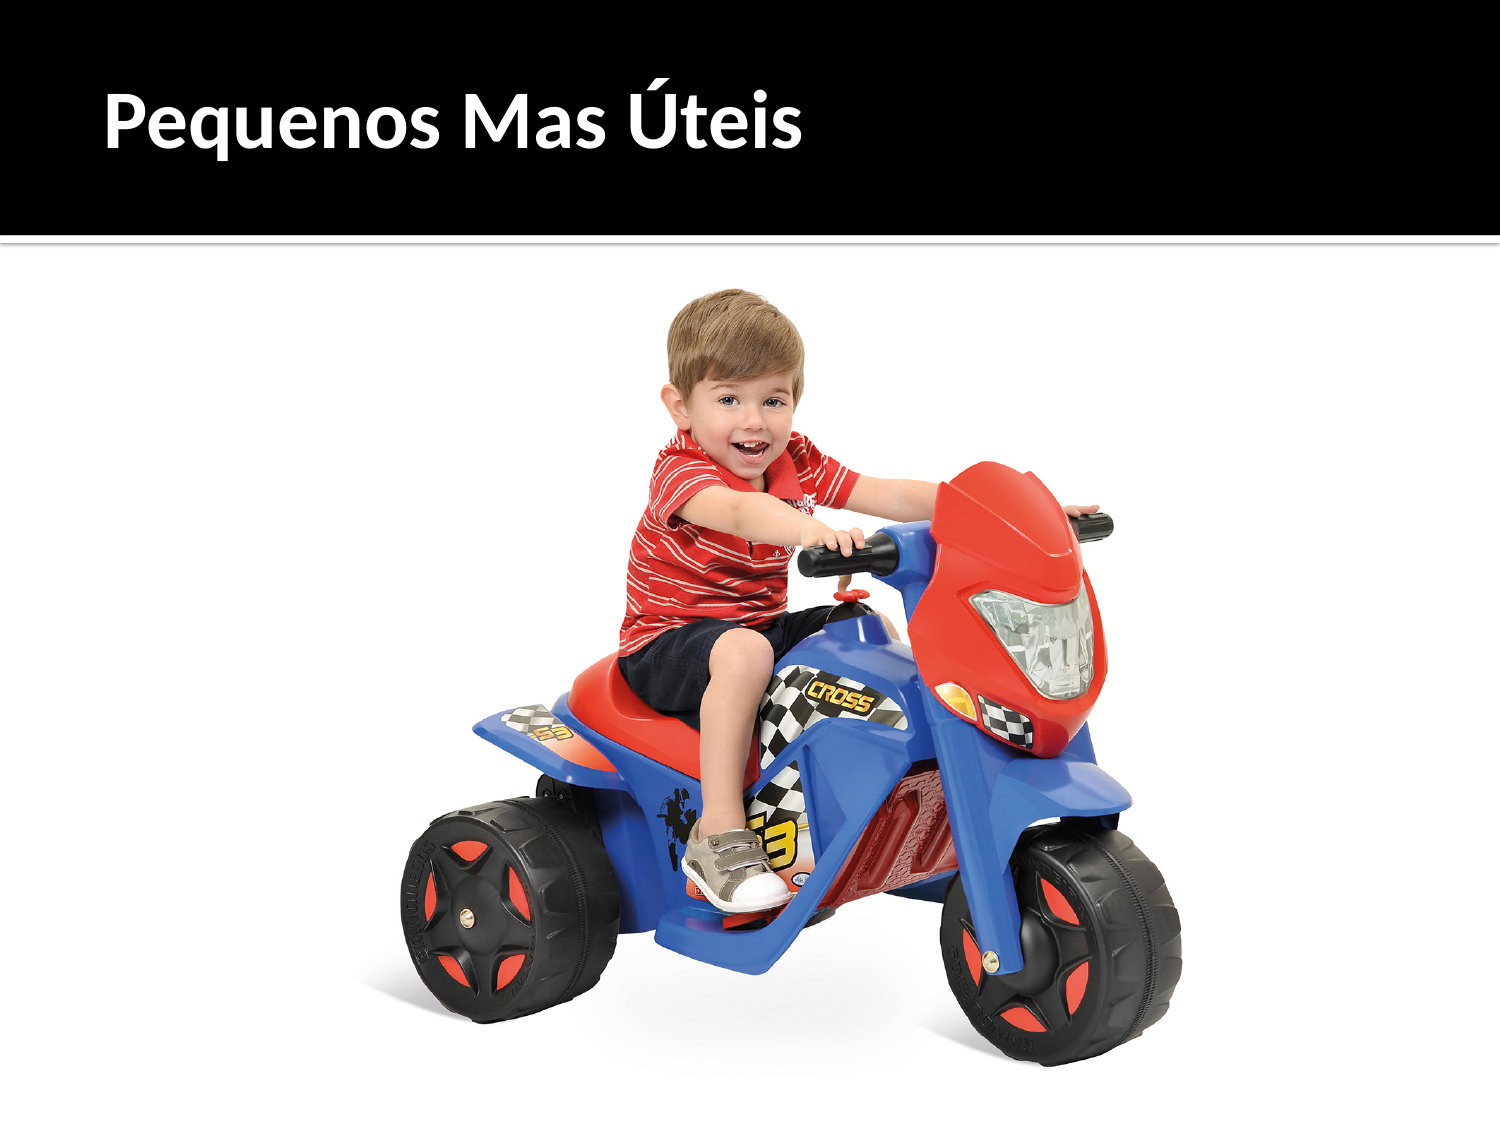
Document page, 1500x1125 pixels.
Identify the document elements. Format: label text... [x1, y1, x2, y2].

picture [324, 278, 1242, 1083]
text_box Pequenos Mas Úteis [88, 57, 1329, 173]
